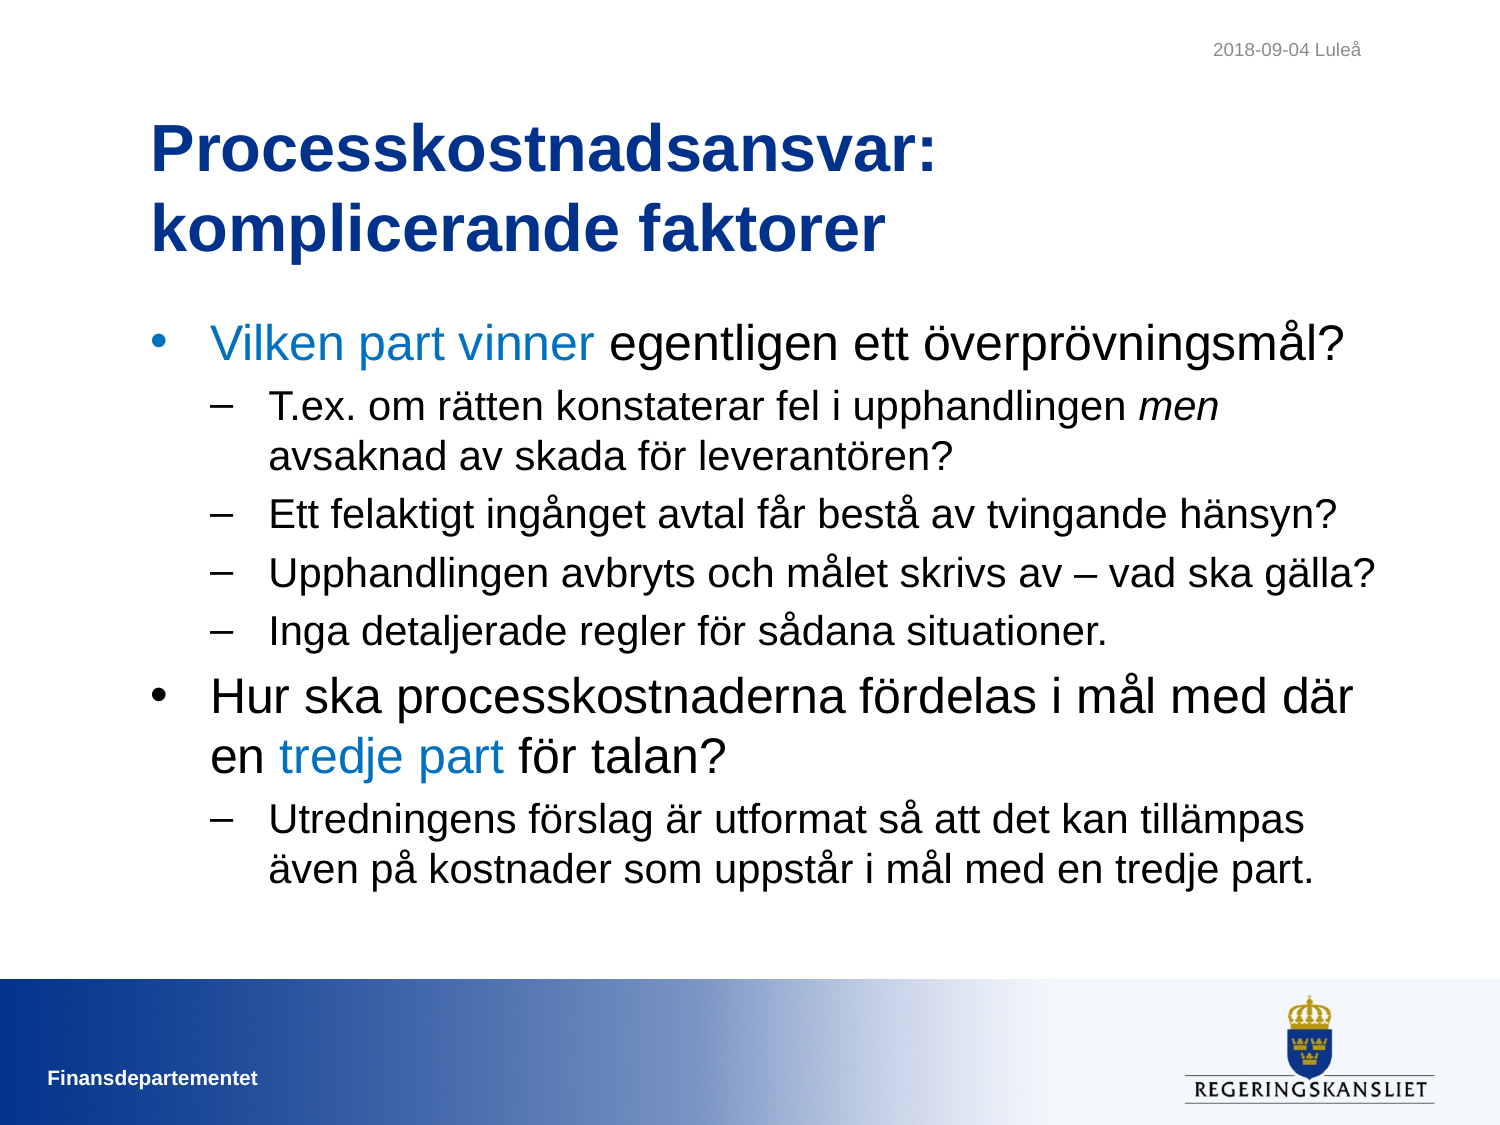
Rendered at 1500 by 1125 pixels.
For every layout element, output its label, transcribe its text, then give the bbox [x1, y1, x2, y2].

title Processkostnadsansvar: komplicerande faktorer [135, 90, 1376, 279]
list Vilken part vinner egentligen ett överprövningsmål? T.ex. om rätten konstaterar fel i upphandlingen men avsaknad av skada för leverantören? Ett felaktigt ingånget avtal får bestå av tvingande hänsyn? Upphandlingen avbryts och målet skrivs av – vad ska gälla? Inga detaljerade regler för sådana situationer. Hur ska processkostnaderna fördelas i mål med där en tredje part för talan? Utredningens förslag är utformat så att det kan tillämpas även på kostnader som uppstår i mål med en tredje part. [135, 302, 1412, 976]
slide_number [1026, 19, 1376, 79]
picture [0, 979, 1500, 1125]
